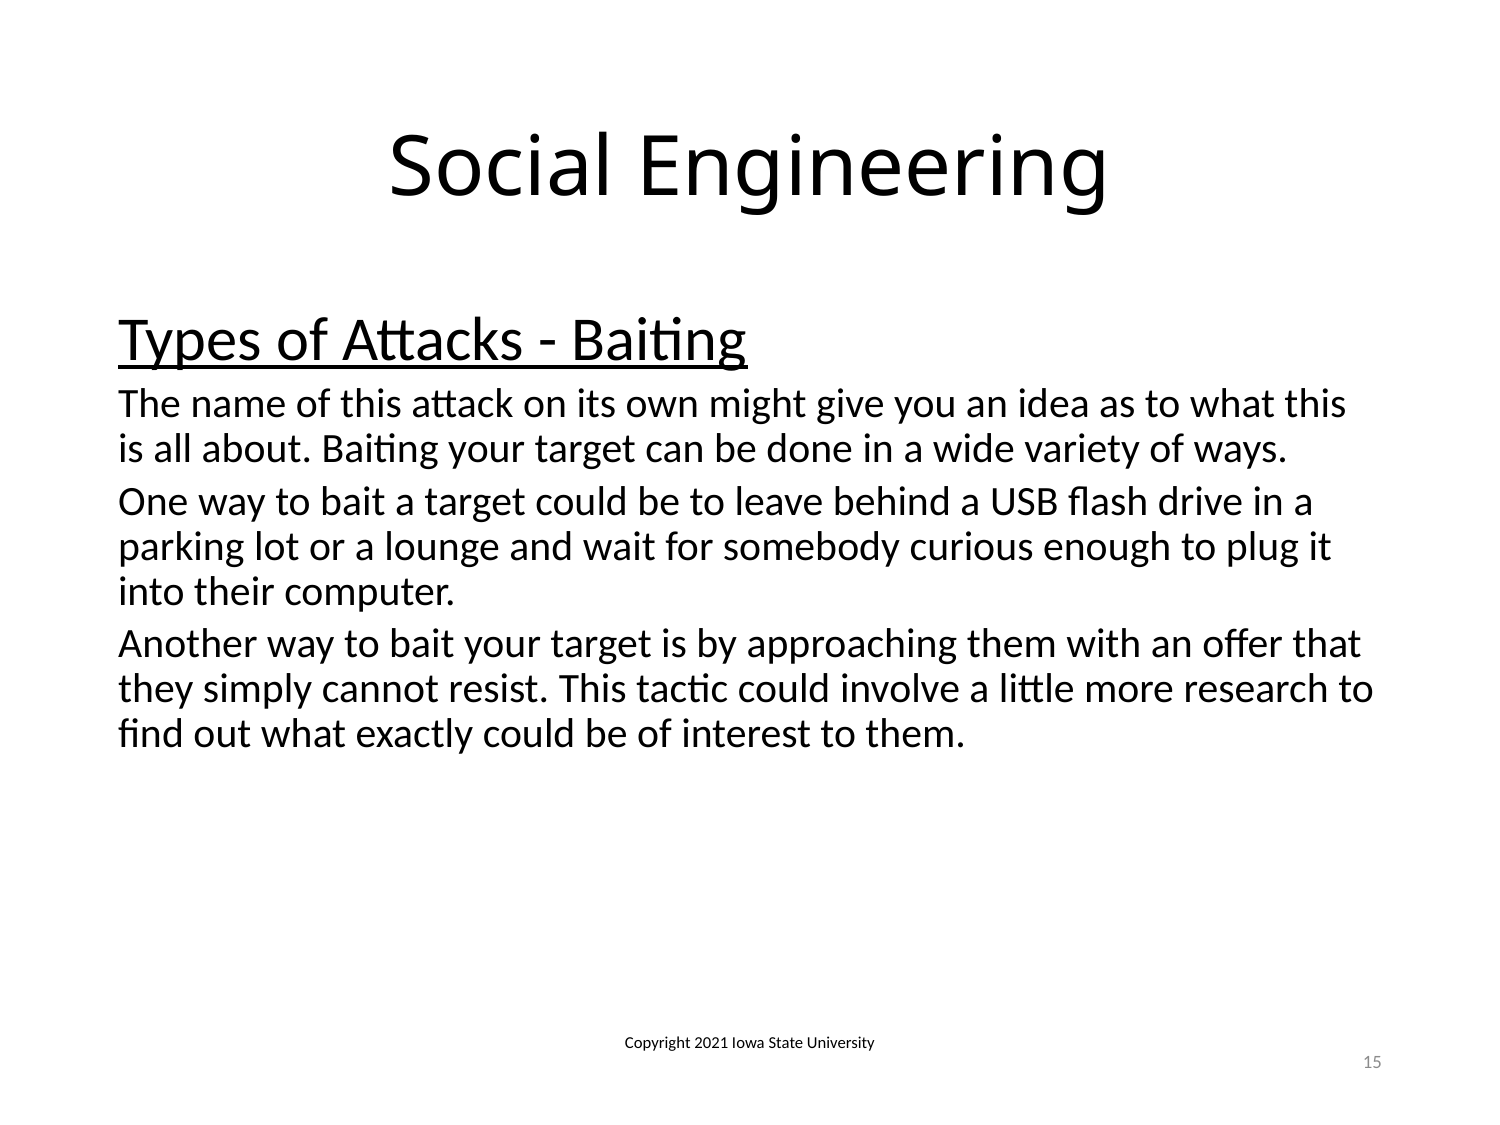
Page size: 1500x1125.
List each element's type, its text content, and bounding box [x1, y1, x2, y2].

text_box Copyright 2021 Iowa State University [512, 1024, 988, 1103]
slide_number 15 [1059, 1042, 1397, 1103]
list Types of Attacks - Baiting The name of this attack on its own might give you an idea as to what this is all about. Baiting your target can be done in a wide variety of ways. One way to bait a target could be to leave behind a USB flash drive in a parking lot or a lounge and wait for somebody curious enough to plug it into their computer. Another way to bait your target is by approaching them with an offer that they simply cannot resist. This tactic could involve a little more research to find out what exactly could be of interest to them. [103, 299, 1397, 1014]
title Social Engineering [103, 59, 1397, 278]
